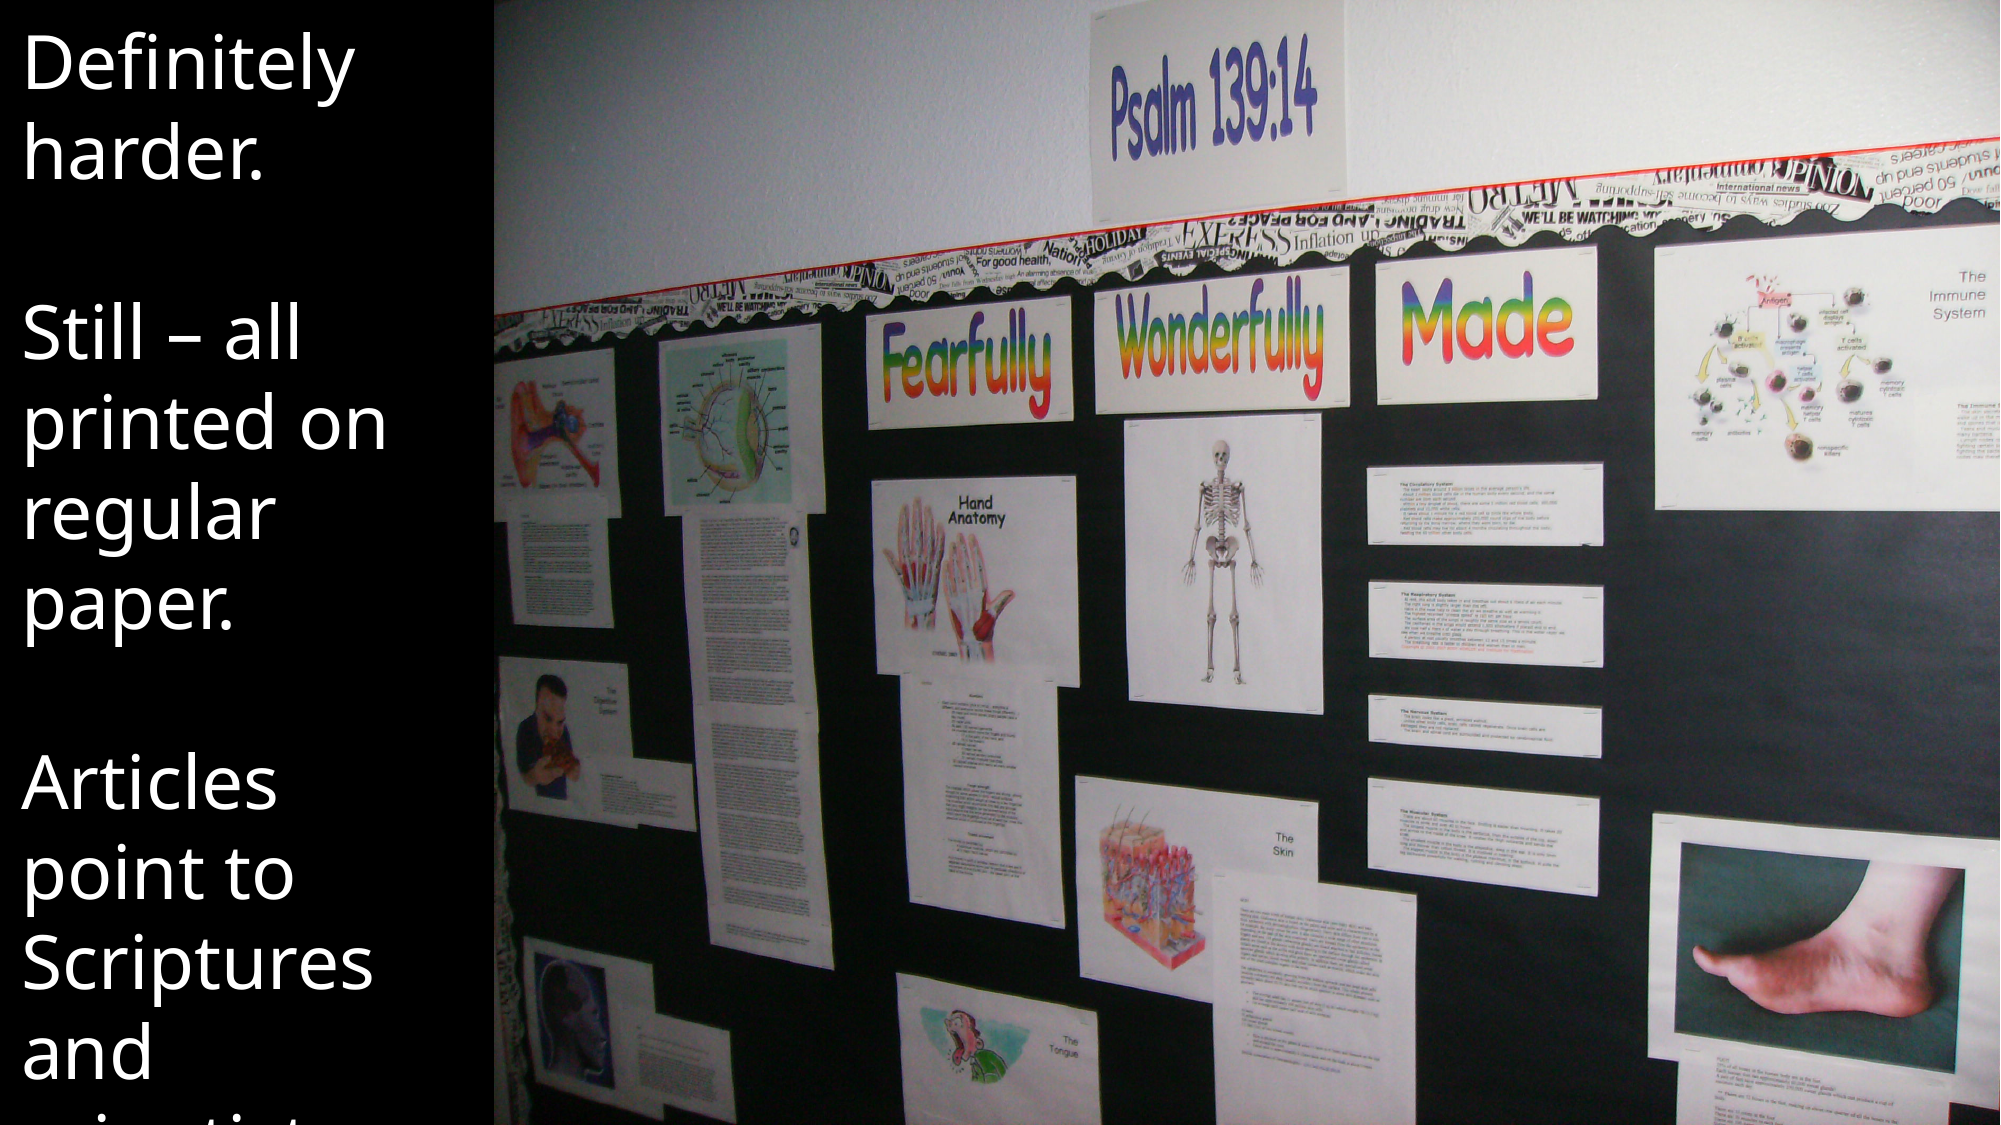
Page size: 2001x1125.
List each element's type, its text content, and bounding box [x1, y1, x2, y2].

text_box Definitely harder. Still – all printed on regular paper. Articles point to Scriptures and scientists pointing to design. [6, 6, 494, 1125]
picture [494, 0, 2000, 1125]
